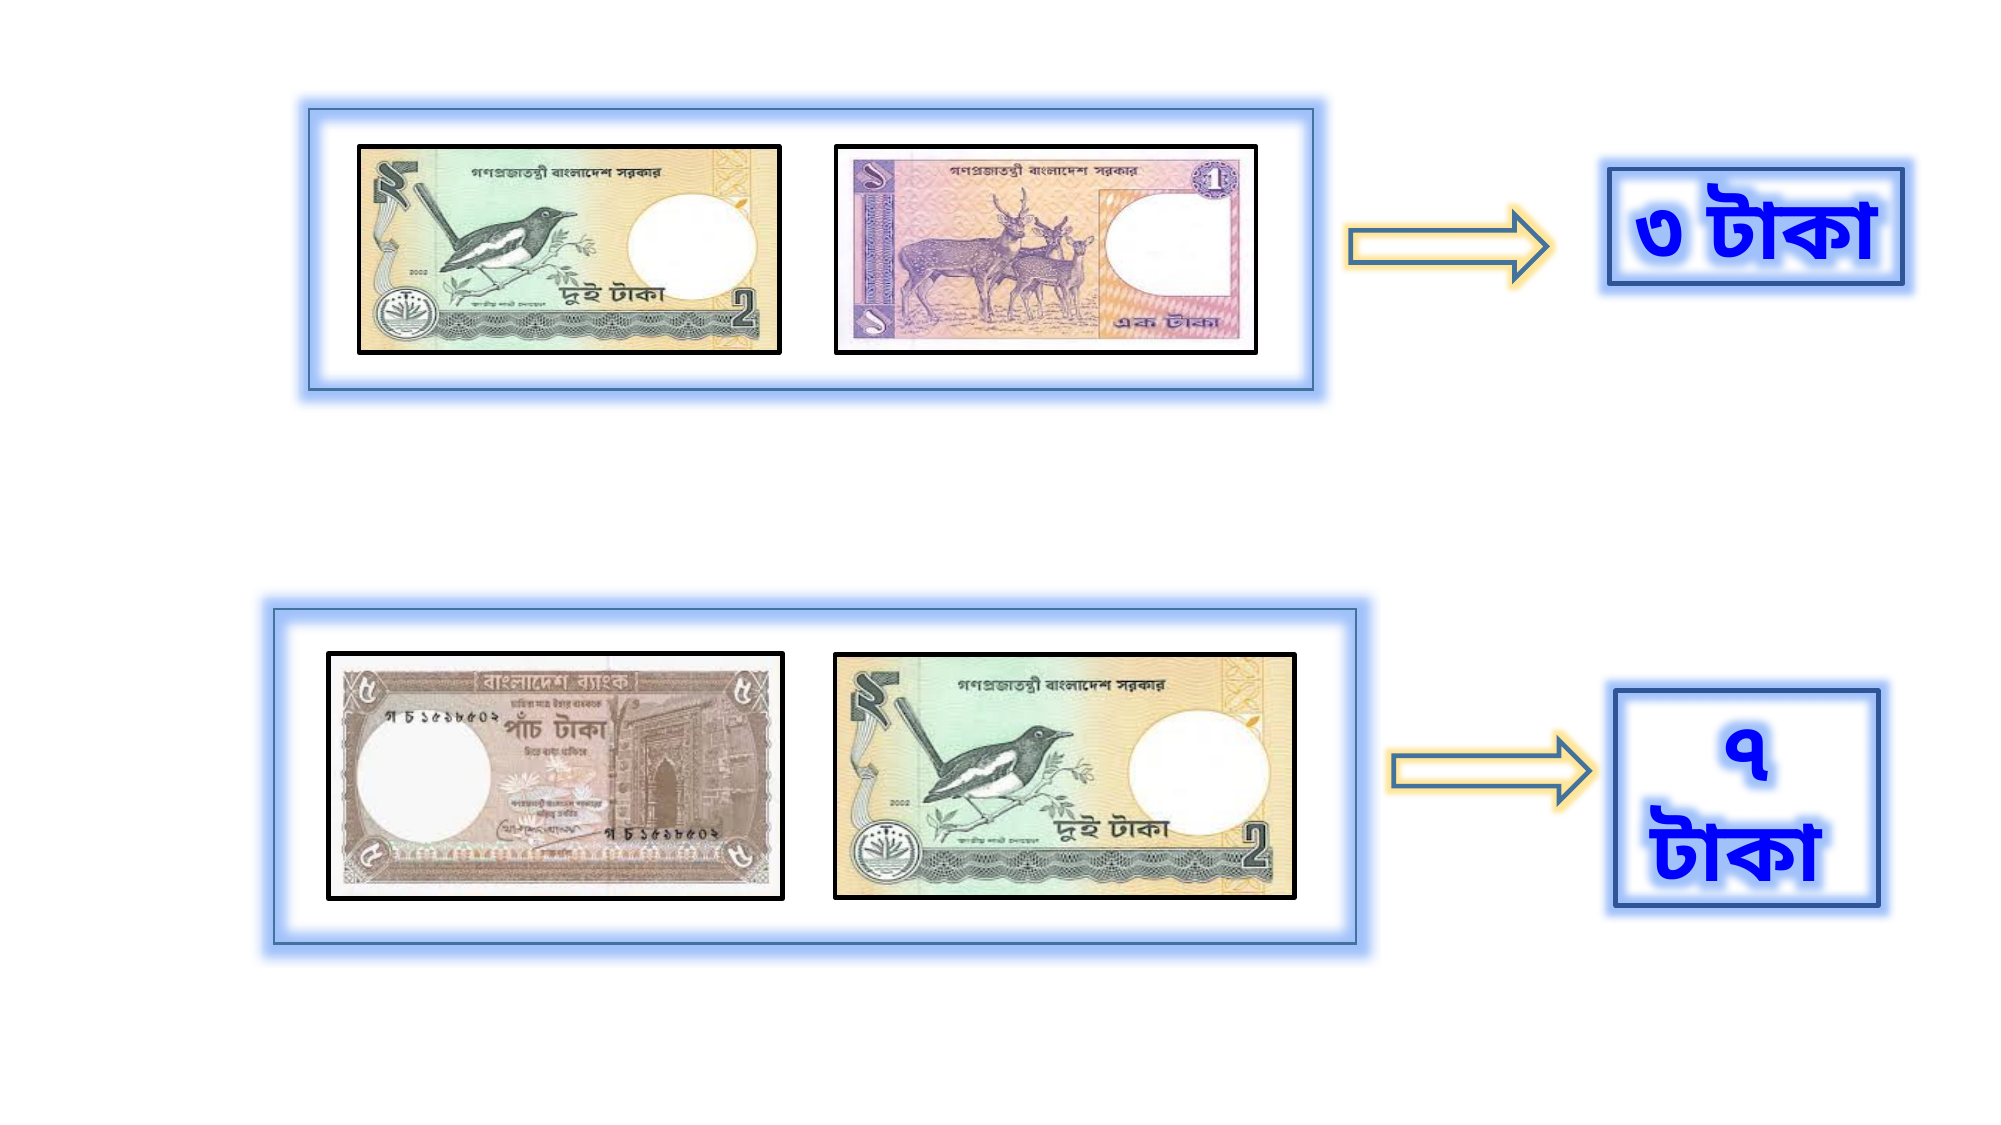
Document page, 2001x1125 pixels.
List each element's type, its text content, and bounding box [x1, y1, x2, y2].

text_box [1349, 211, 1549, 282]
text_box ৩ টাকা [1609, 168, 1903, 284]
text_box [273, 608, 1357, 944]
text_box [1392, 737, 1591, 804]
text_box ৭ টাকা [1615, 690, 1879, 906]
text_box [308, 109, 1314, 390]
